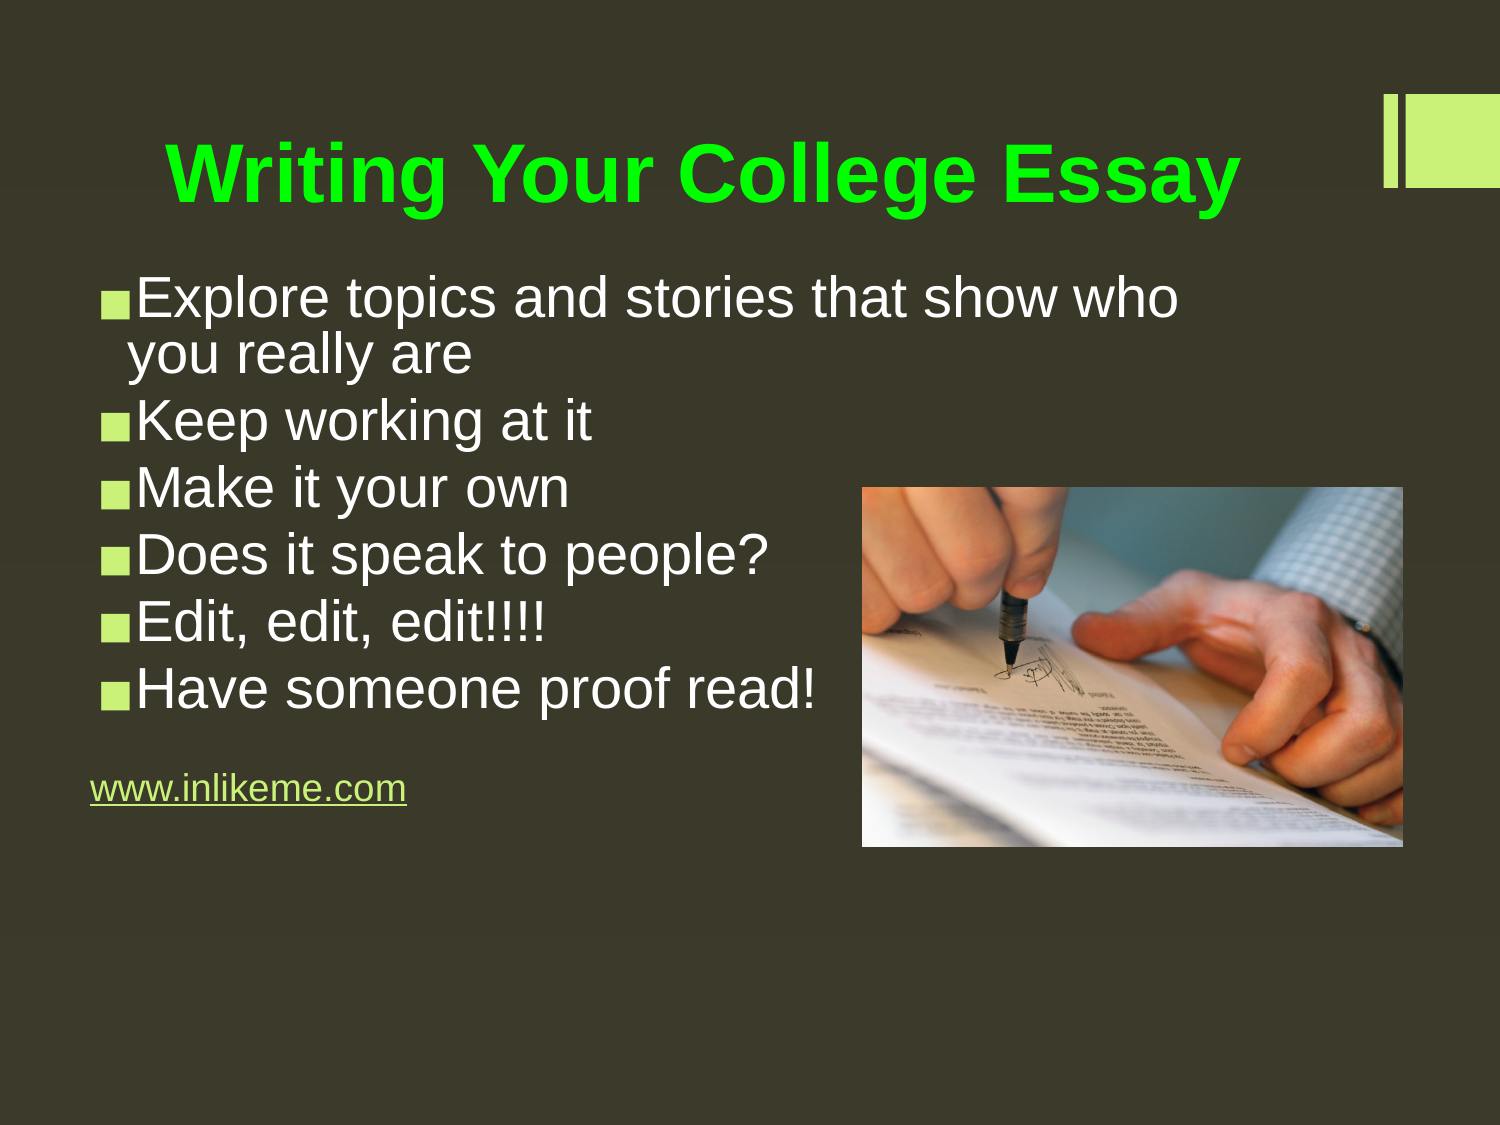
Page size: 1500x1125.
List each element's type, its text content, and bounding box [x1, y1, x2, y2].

list Explore topics and stories that show who you really are Keep working at it Make it your own Does it speak to people? Edit, edit, edit!!!! Have someone proof read! www.inlikeme.com [75, 266, 1275, 847]
title Writing Your College Essay [150, 37, 1350, 227]
picture [862, 487, 1403, 847]
